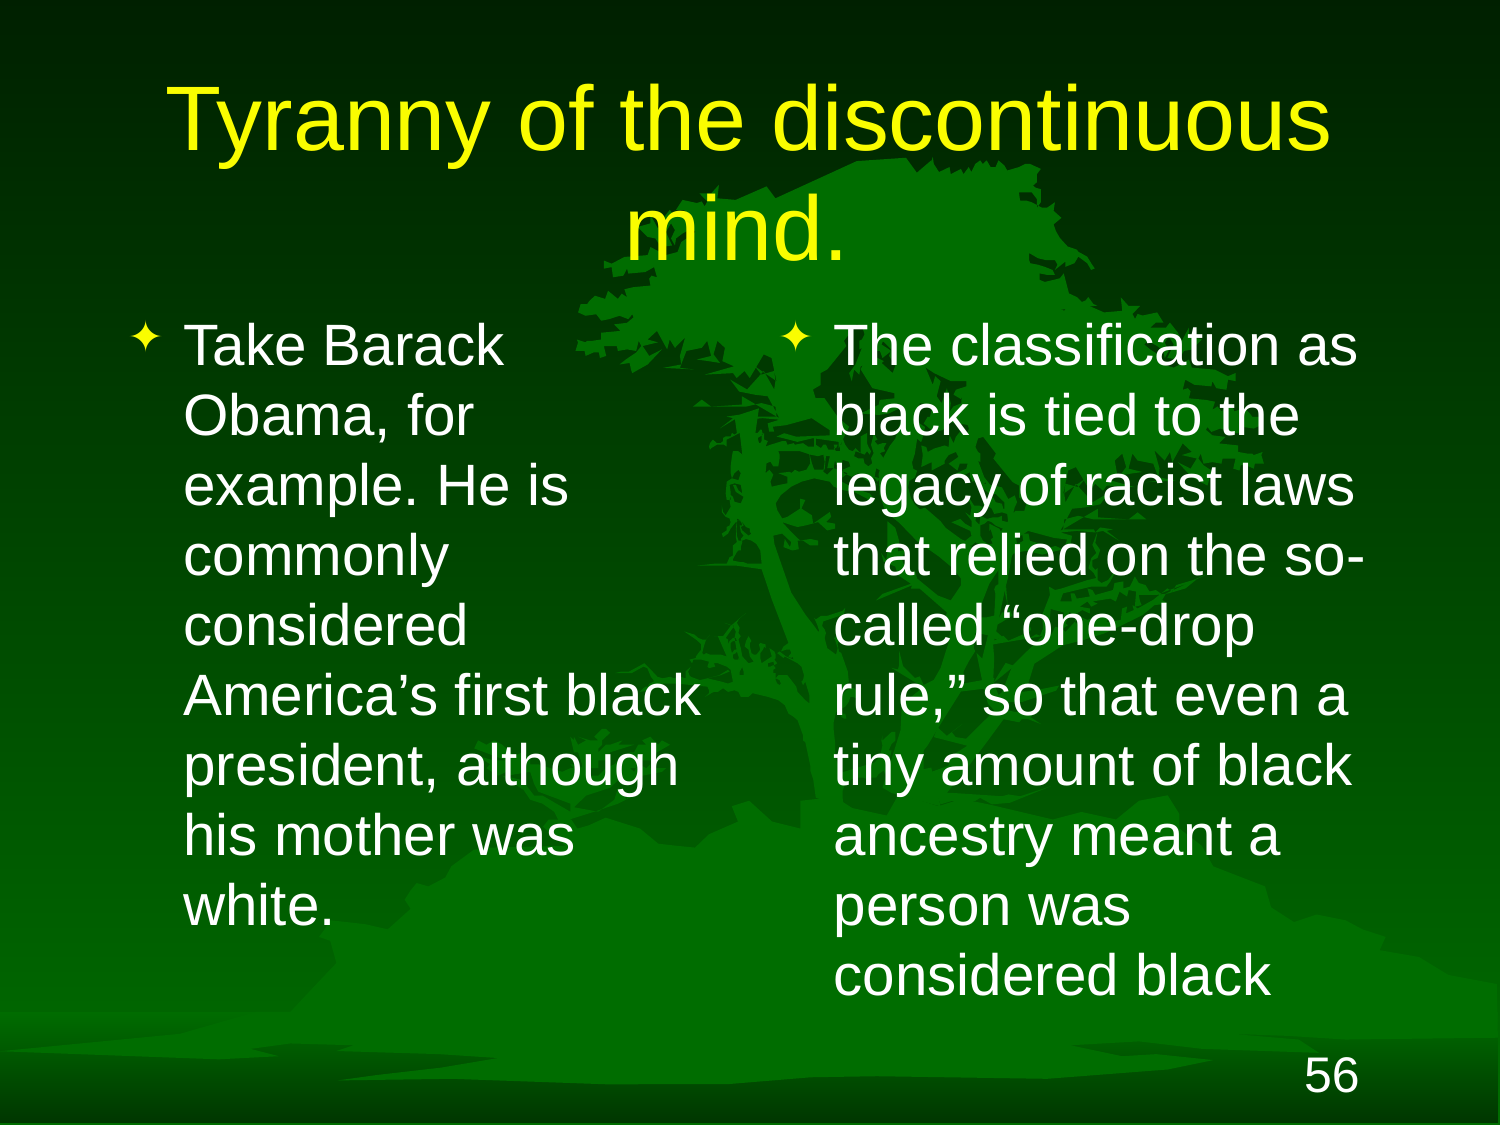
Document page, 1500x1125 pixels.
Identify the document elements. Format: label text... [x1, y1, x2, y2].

list Take Barack Obama, for example. He is commonly considered America’s first black president, although his mother was white. [111, 299, 738, 976]
title Tyranny of the discontinuous mind. [111, 74, 1388, 263]
list The classification as black is tied to the legacy of racist laws that relied on the so-called “one-drop rule,” so that even a tiny amount of black ancestry meant a person was considered black [761, 299, 1388, 976]
